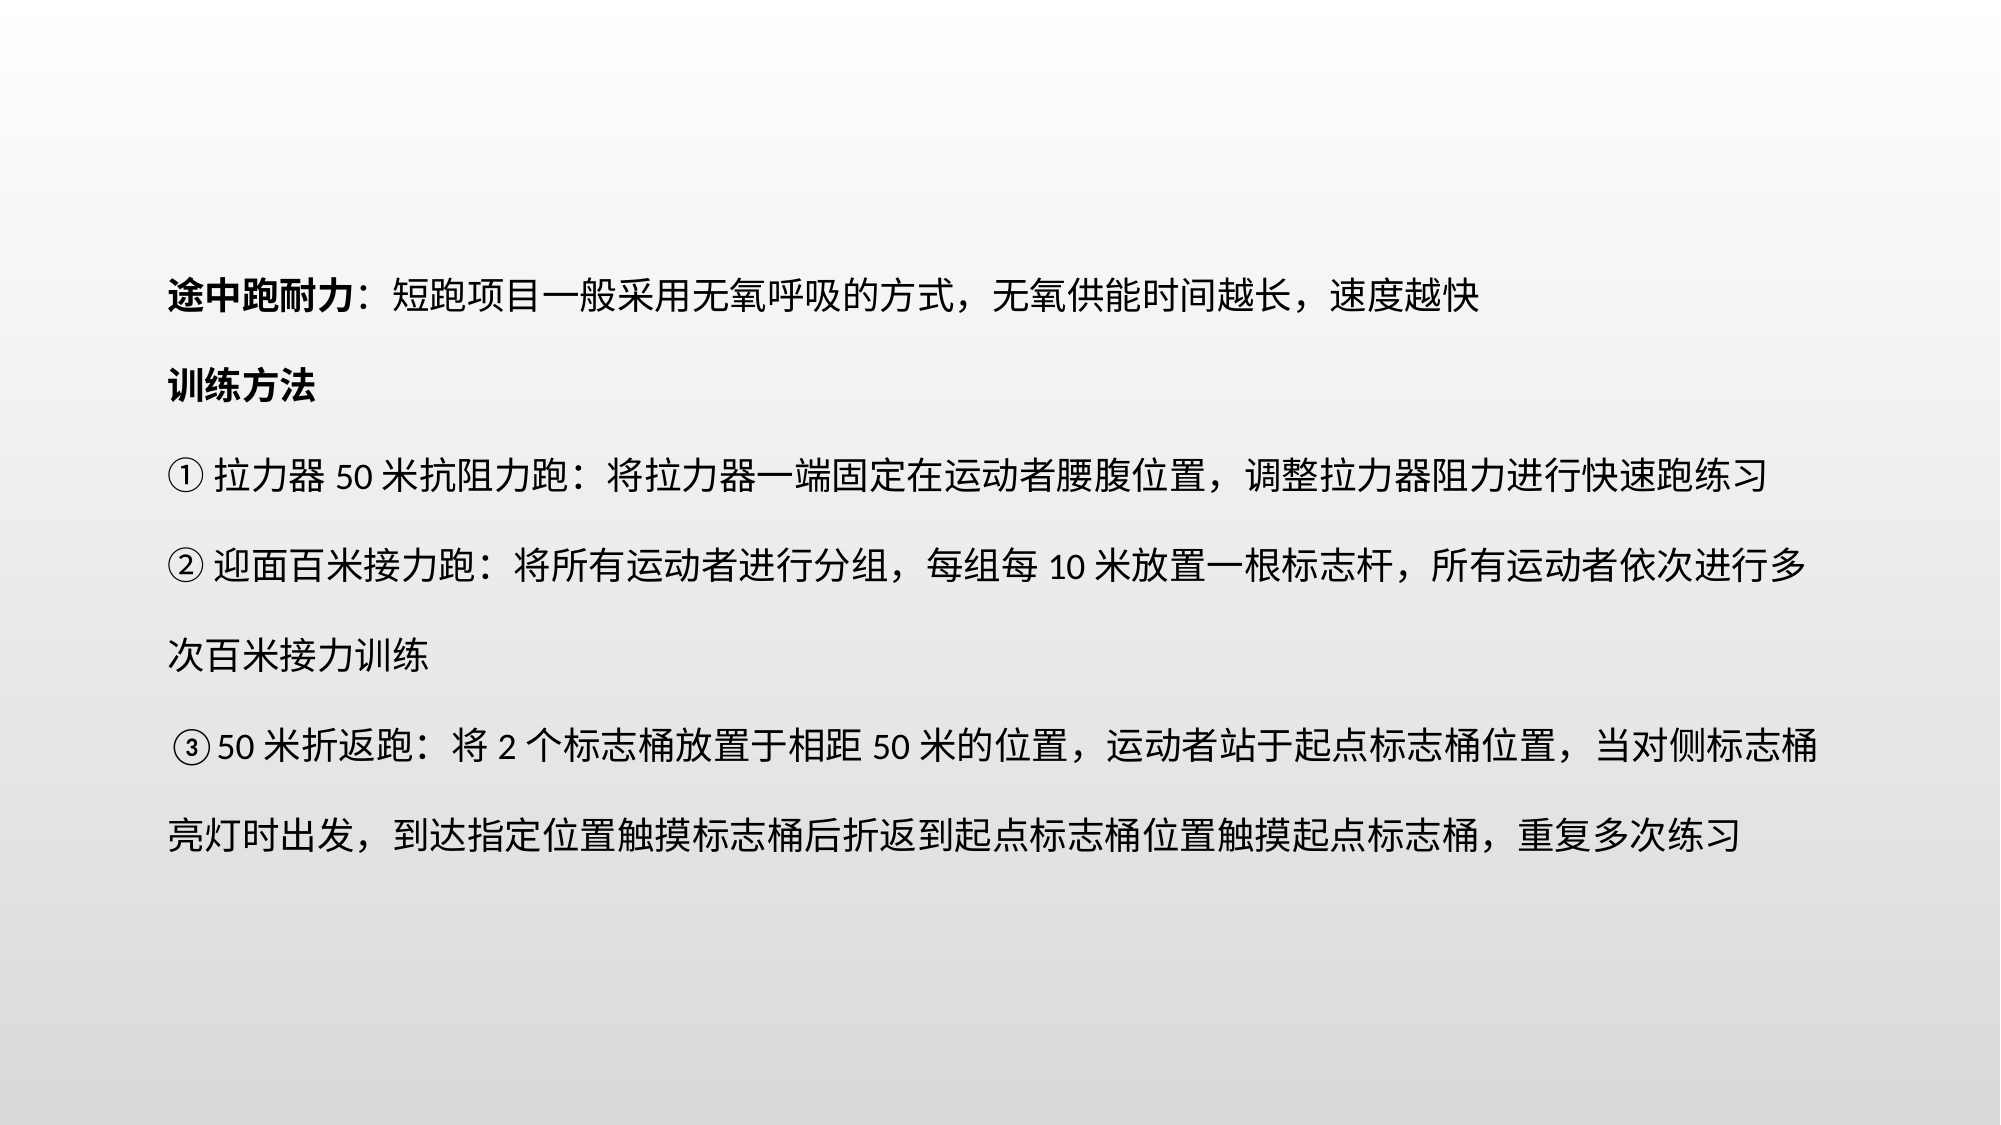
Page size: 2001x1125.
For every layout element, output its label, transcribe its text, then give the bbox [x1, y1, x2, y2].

text_box 途中跑耐力：短跑项目一般采用无氧呼吸的方式，无氧供能时间越长，速度越快 训练方法 ①拉力器50米抗阻力跑：将拉力器一端固定在运动者腰腹位置，调整拉力器阻力进行快速跑练习 ②迎面百米接力跑：将所有运动者进行分组，每组每10米放置一根标志杆，所有运动者依次进行多次百米接力训练 ③50米折返跑：将2个标志桶放置于相距50米的位置，运动者站于起点标志桶位置，当对侧标志桶亮灯时出发，到达指定位置触摸标志桶后折返到起点标志桶位置触摸起点标志桶，重复多次练习 [152, 220, 1848, 865]
